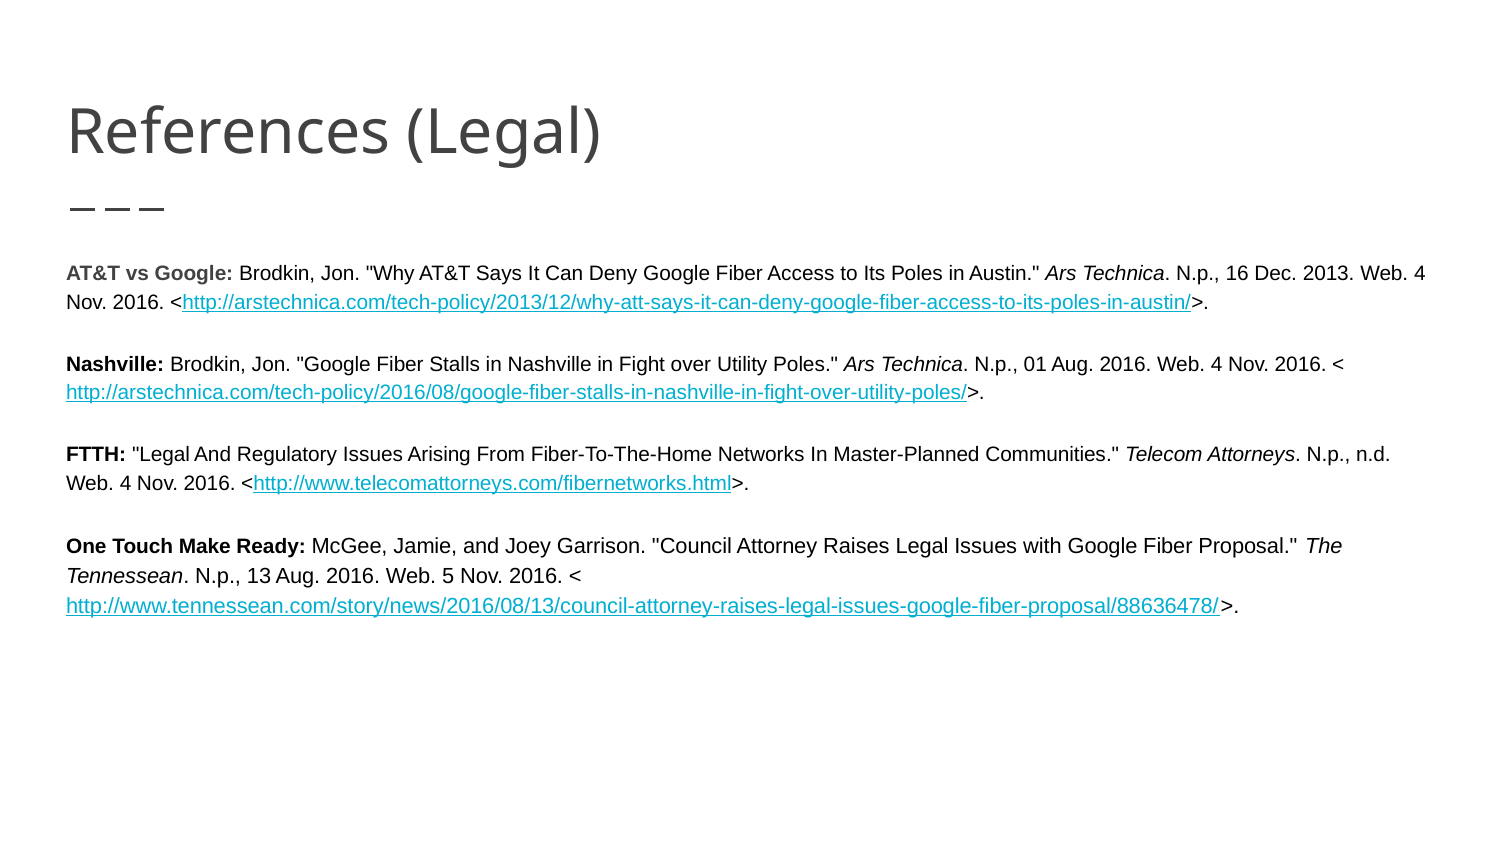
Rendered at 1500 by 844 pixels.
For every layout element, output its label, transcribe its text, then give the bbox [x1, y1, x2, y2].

title References (Legal) [51, 61, 1449, 182]
list AT&T vs Google: Brodkin, Jon. "Why AT&T Says It Can Deny Google Fiber Access to Its Poles in Austin." Ars Technica. N.p., 16 Dec. 2013. Web. 4 Nov. 2016. <http://arstechnica.com/tech-policy/2013/12/why-att-says-it-can-deny-google-fiber-access-to-its-poles-in-austin/>. Nashville: Brodkin, Jon. "Google Fiber Stalls in Nashville in Fight over Utility Poles." Ars Technica. N.p., 01 Aug. 2016. Web. 4 Nov. 2016. <http://arstechnica.com/tech-policy/2016/08/google-fiber-stalls-in-nashville-in-fight-over-utility-poles/>. FTTH: "Legal And Regulatory Issues Arising From Fiber-To-The-Home Networks In Master-Planned Communities." Telecom Attorneys. N.p., n.d. Web. 4 Nov. 2016. <http://www.telecomattorneys.com/fibernetworks.html>. One Touch Make Ready: McGee, Jamie, and Joey Garrison. "Council Attorney Raises Legal Issues with Google Fiber Proposal." The Tennessean. N.p., 13 Aug. 2016. Web. 5 Nov. 2016. <http://www.tennessean.com/story/news/2016/08/13/council-attorney-raises-legal-issues-google-fiber-proposal/88636478/>. [51, 240, 1449, 750]
